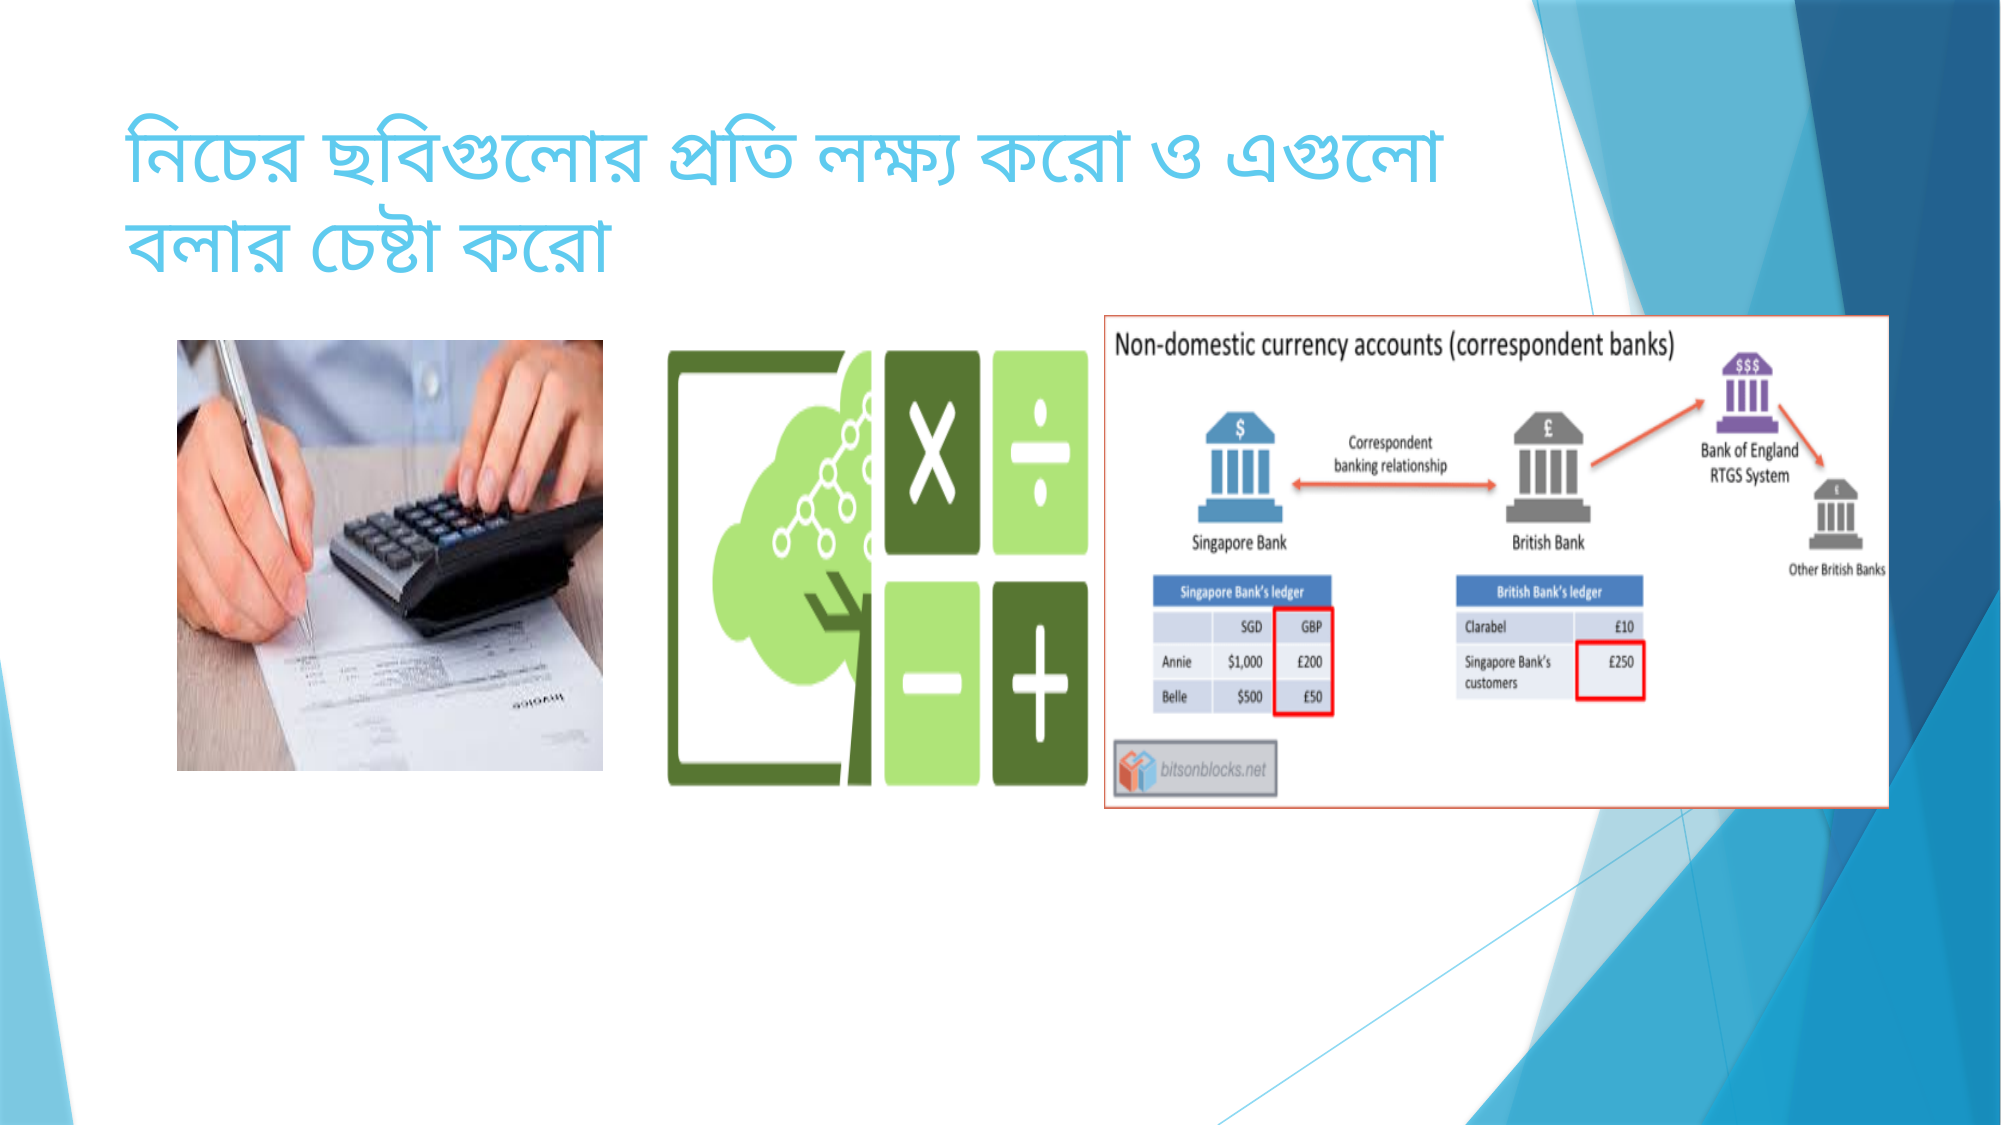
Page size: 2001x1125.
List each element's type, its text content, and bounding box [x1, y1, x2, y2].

title নিচের ছবিগুলোর প্রতি লক্ষ্য করো ও এগুলো বলার চেষ্টা করো [111, 99, 1522, 317]
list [177, 339, 604, 772]
picture [651, 315, 1890, 824]
